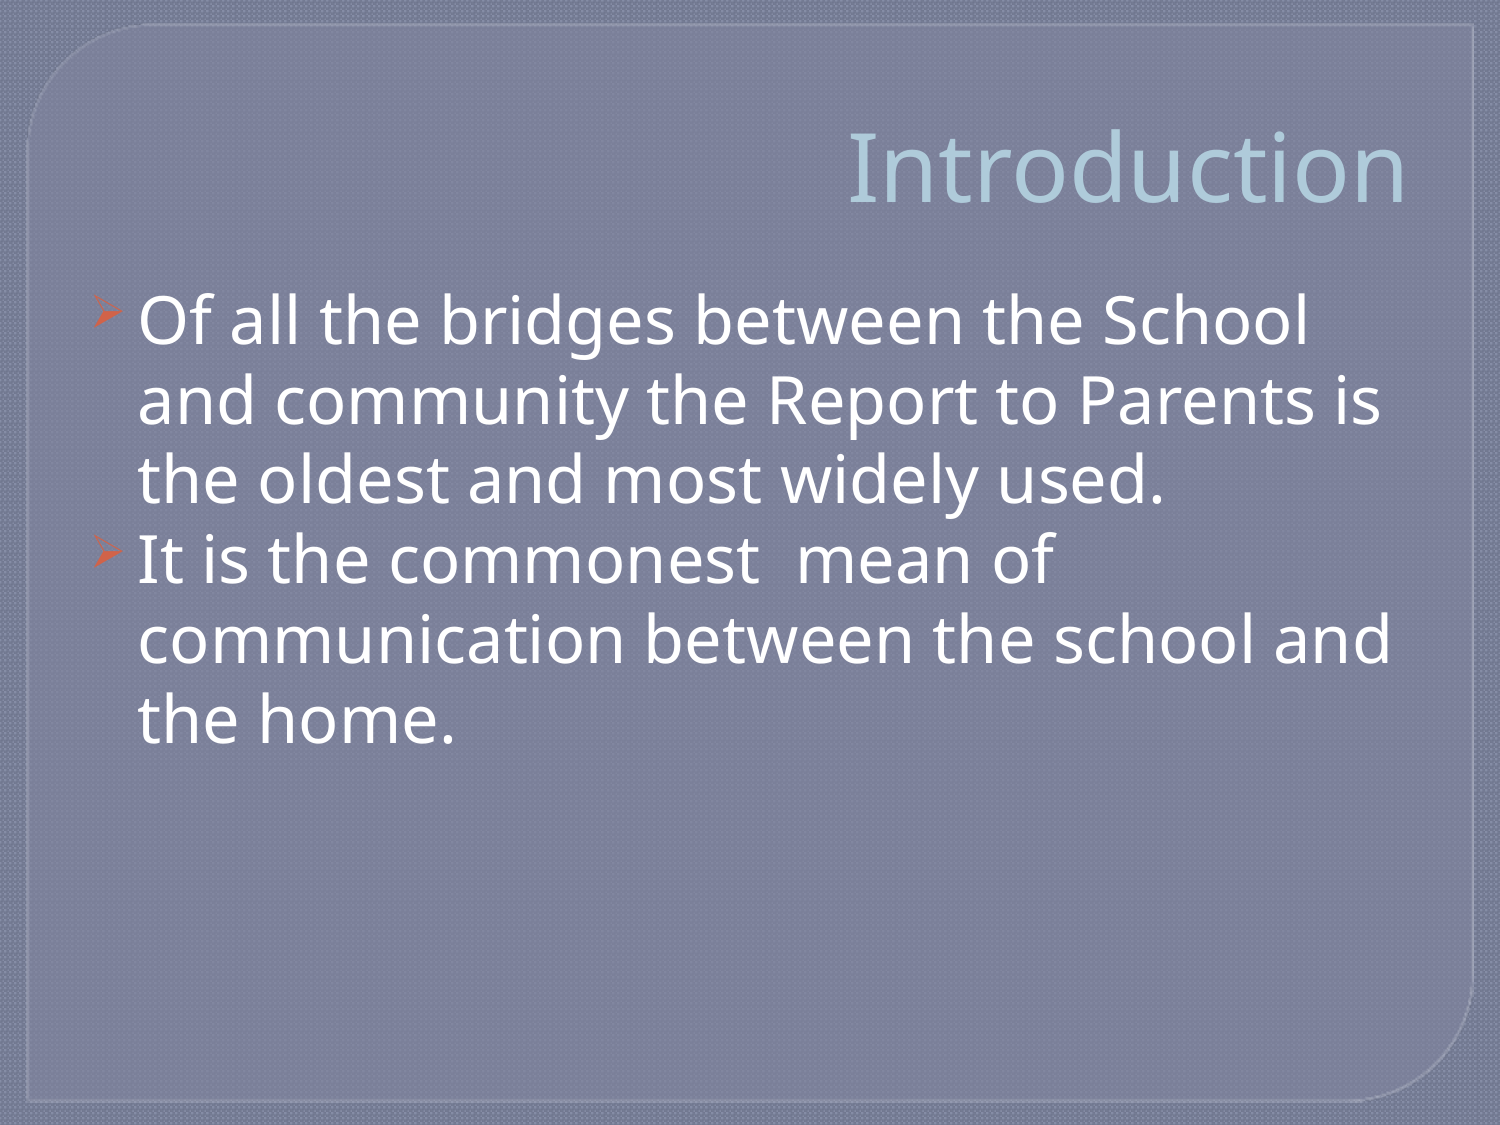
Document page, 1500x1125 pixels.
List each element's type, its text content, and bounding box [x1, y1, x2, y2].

title Introduction [75, 41, 1425, 230]
list Of all the bridges between the School and community the Report to Parents is the oldest and most widely used. It is the commonest mean of communication between the school and the home. [75, 270, 1425, 1013]
